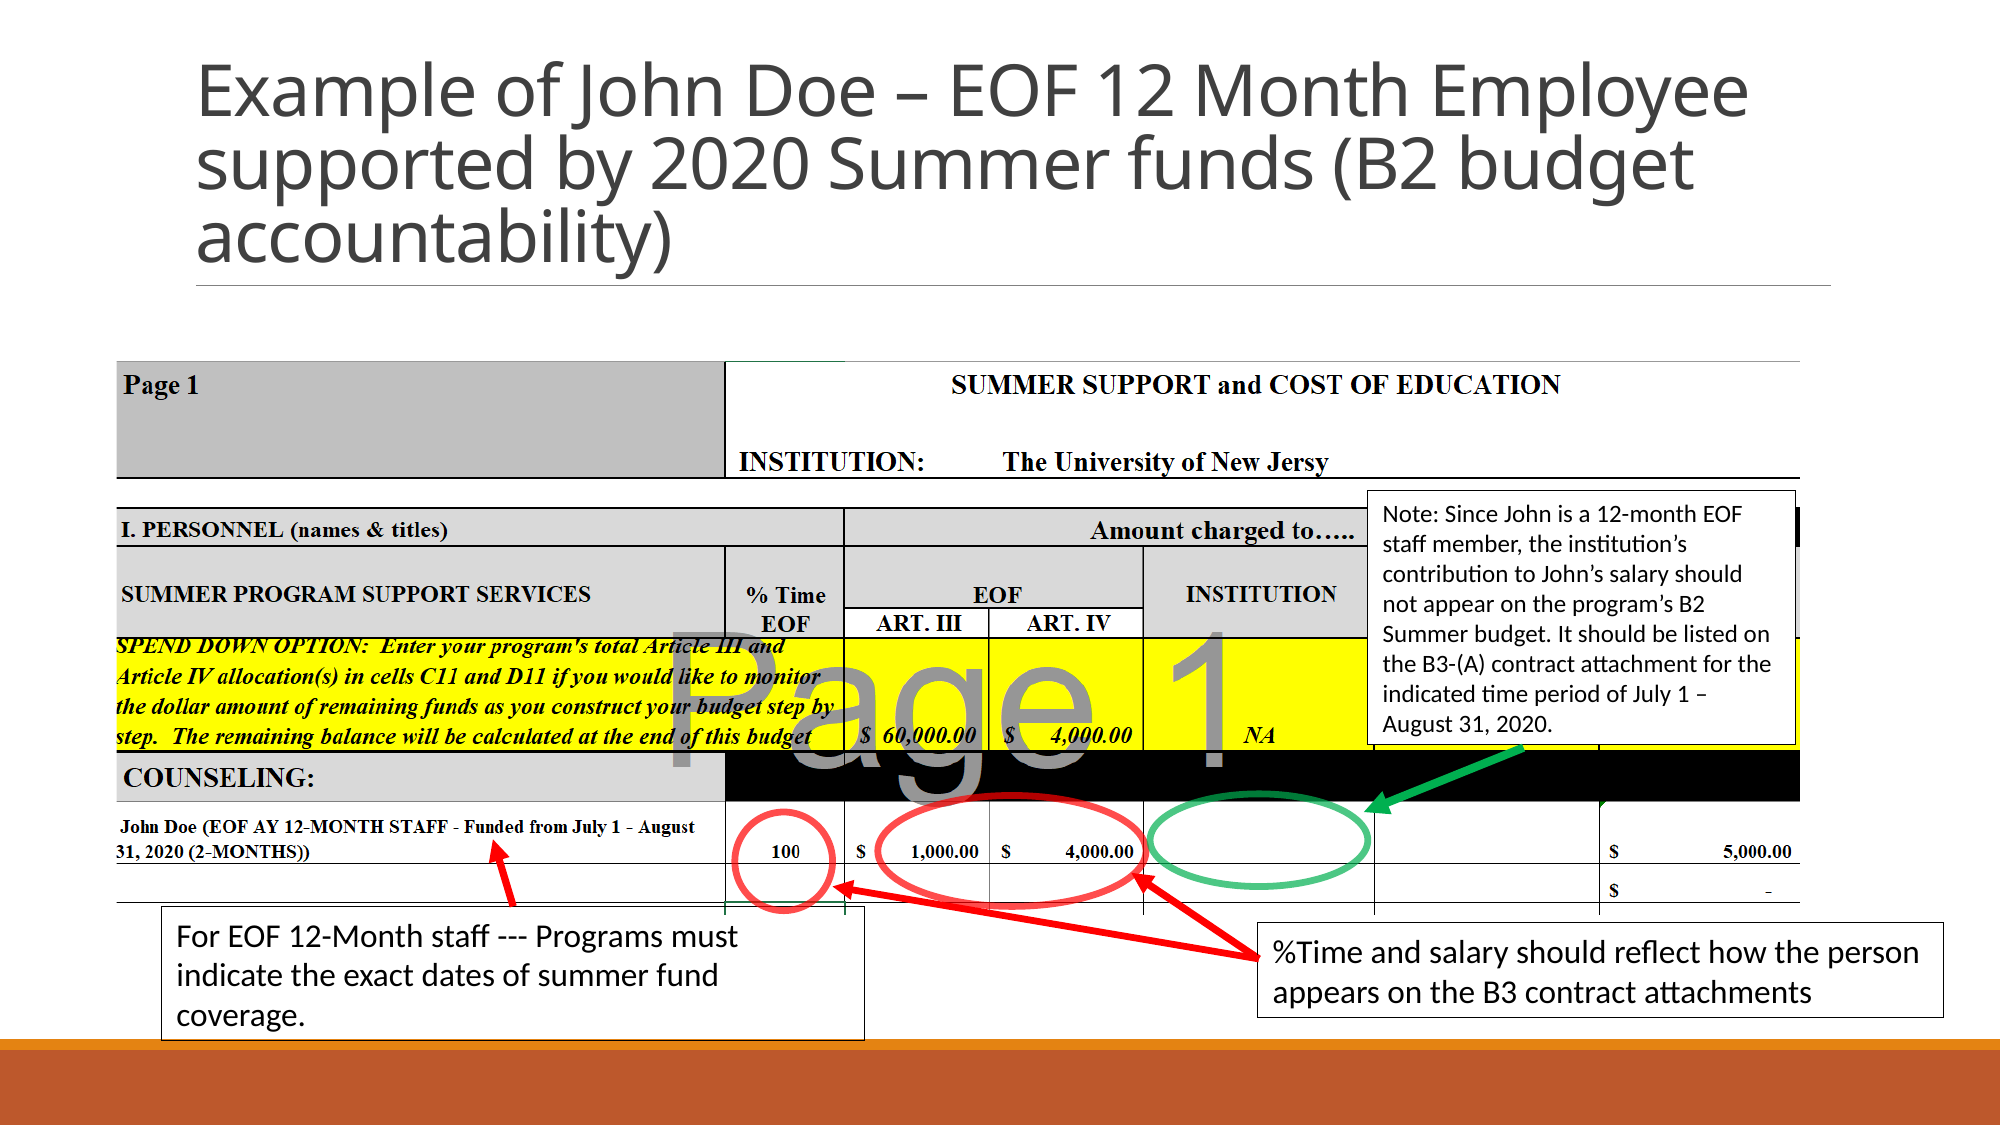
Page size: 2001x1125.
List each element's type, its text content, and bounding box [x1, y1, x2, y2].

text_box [1130, 872, 1260, 883]
text_box For EOF 12-Month staff --- Programs must indicate the exact dates of summer fund coverage. [161, 925, 865, 1041]
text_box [1363, 747, 1525, 813]
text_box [832, 886, 1260, 960]
text_box %Time and salary should reflect how the person appears on the B3 contract attachments [1257, 922, 1944, 1018]
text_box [492, 838, 514, 907]
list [116, 361, 1801, 916]
title Example of John Doe – EOF 12 Month Employee supported by 2020 Summer funds (B2 budget accountability) [180, 47, 1830, 285]
